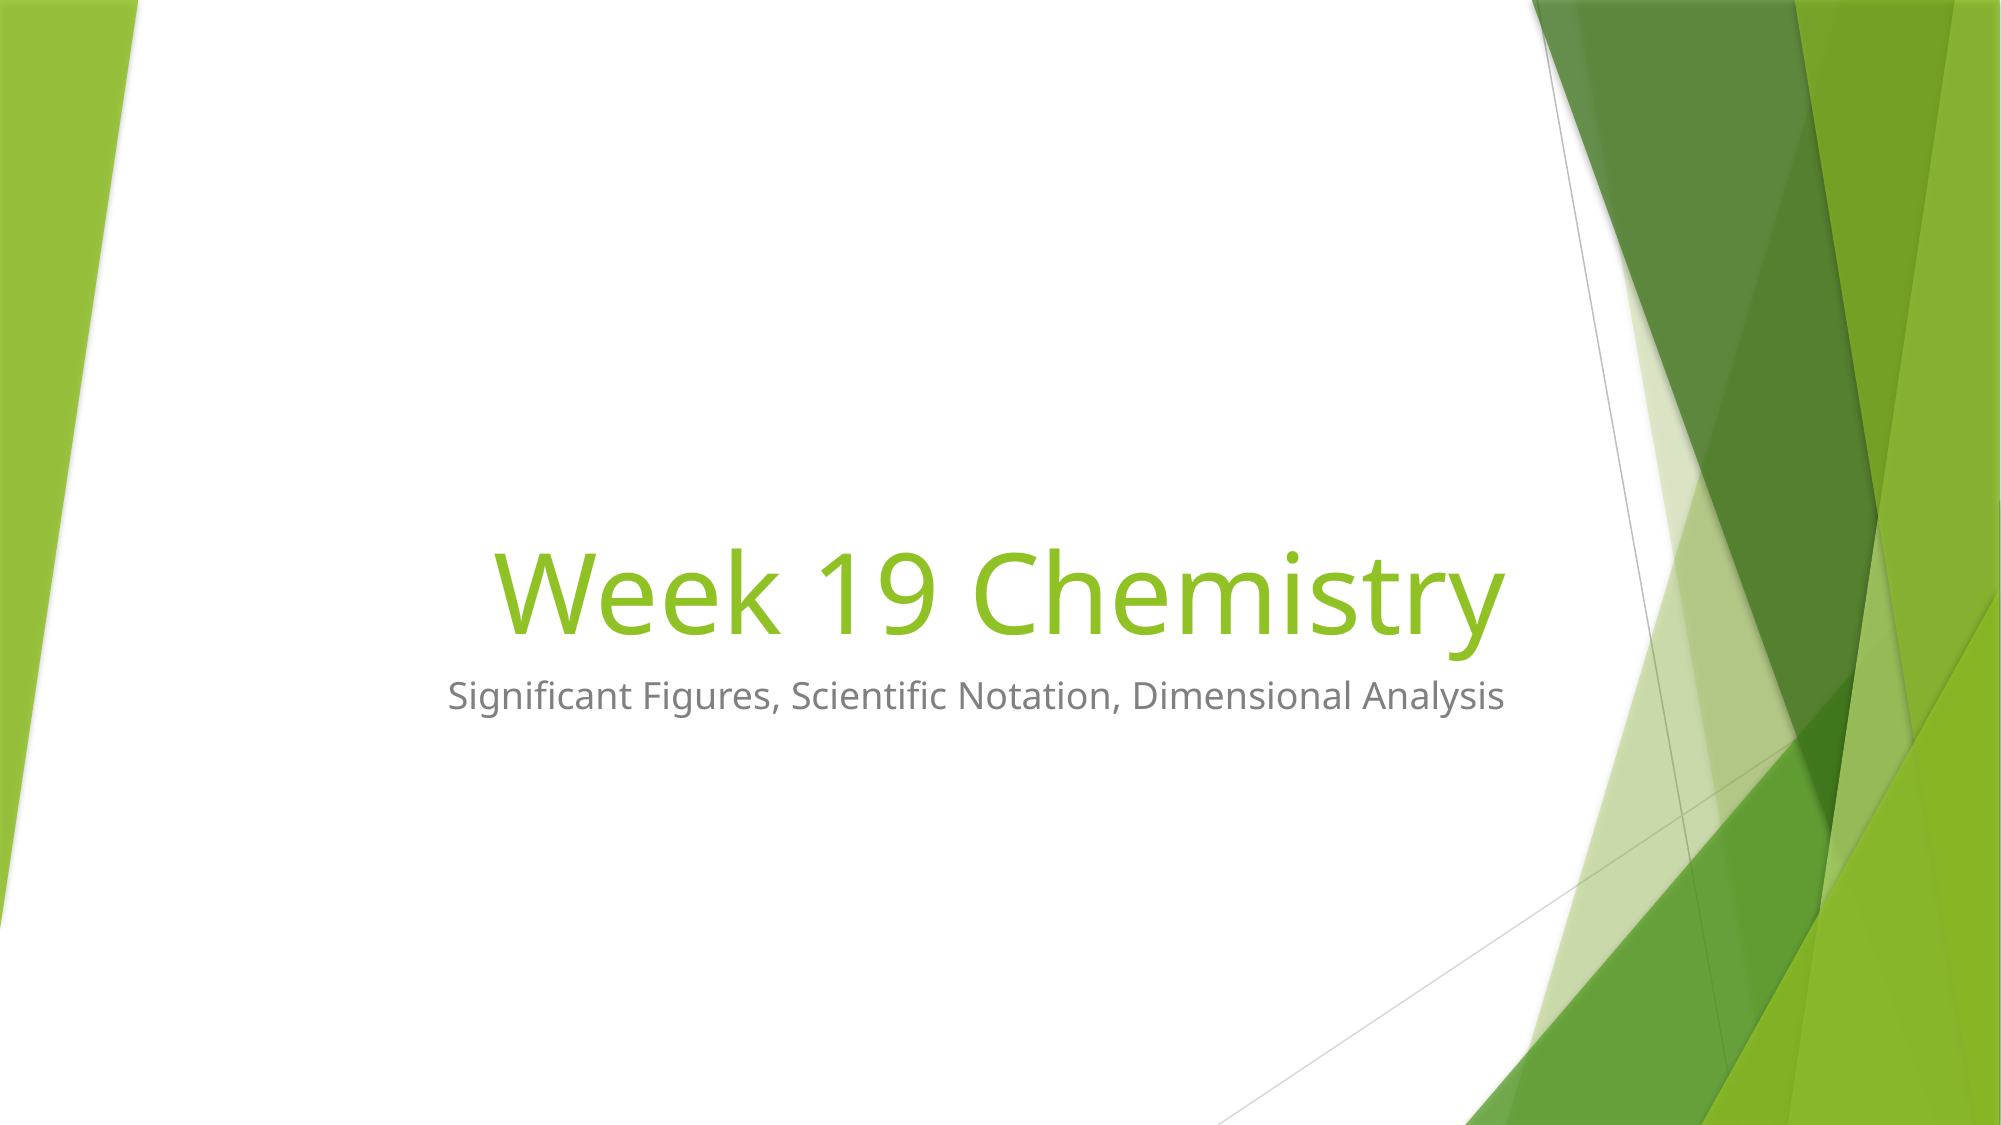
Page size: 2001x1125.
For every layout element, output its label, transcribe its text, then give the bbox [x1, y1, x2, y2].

subtitle Significant Figures, Scientific Notation, Dimensional Analysis [247, 664, 1522, 845]
title Week 19 Chemistry [247, 394, 1522, 664]
